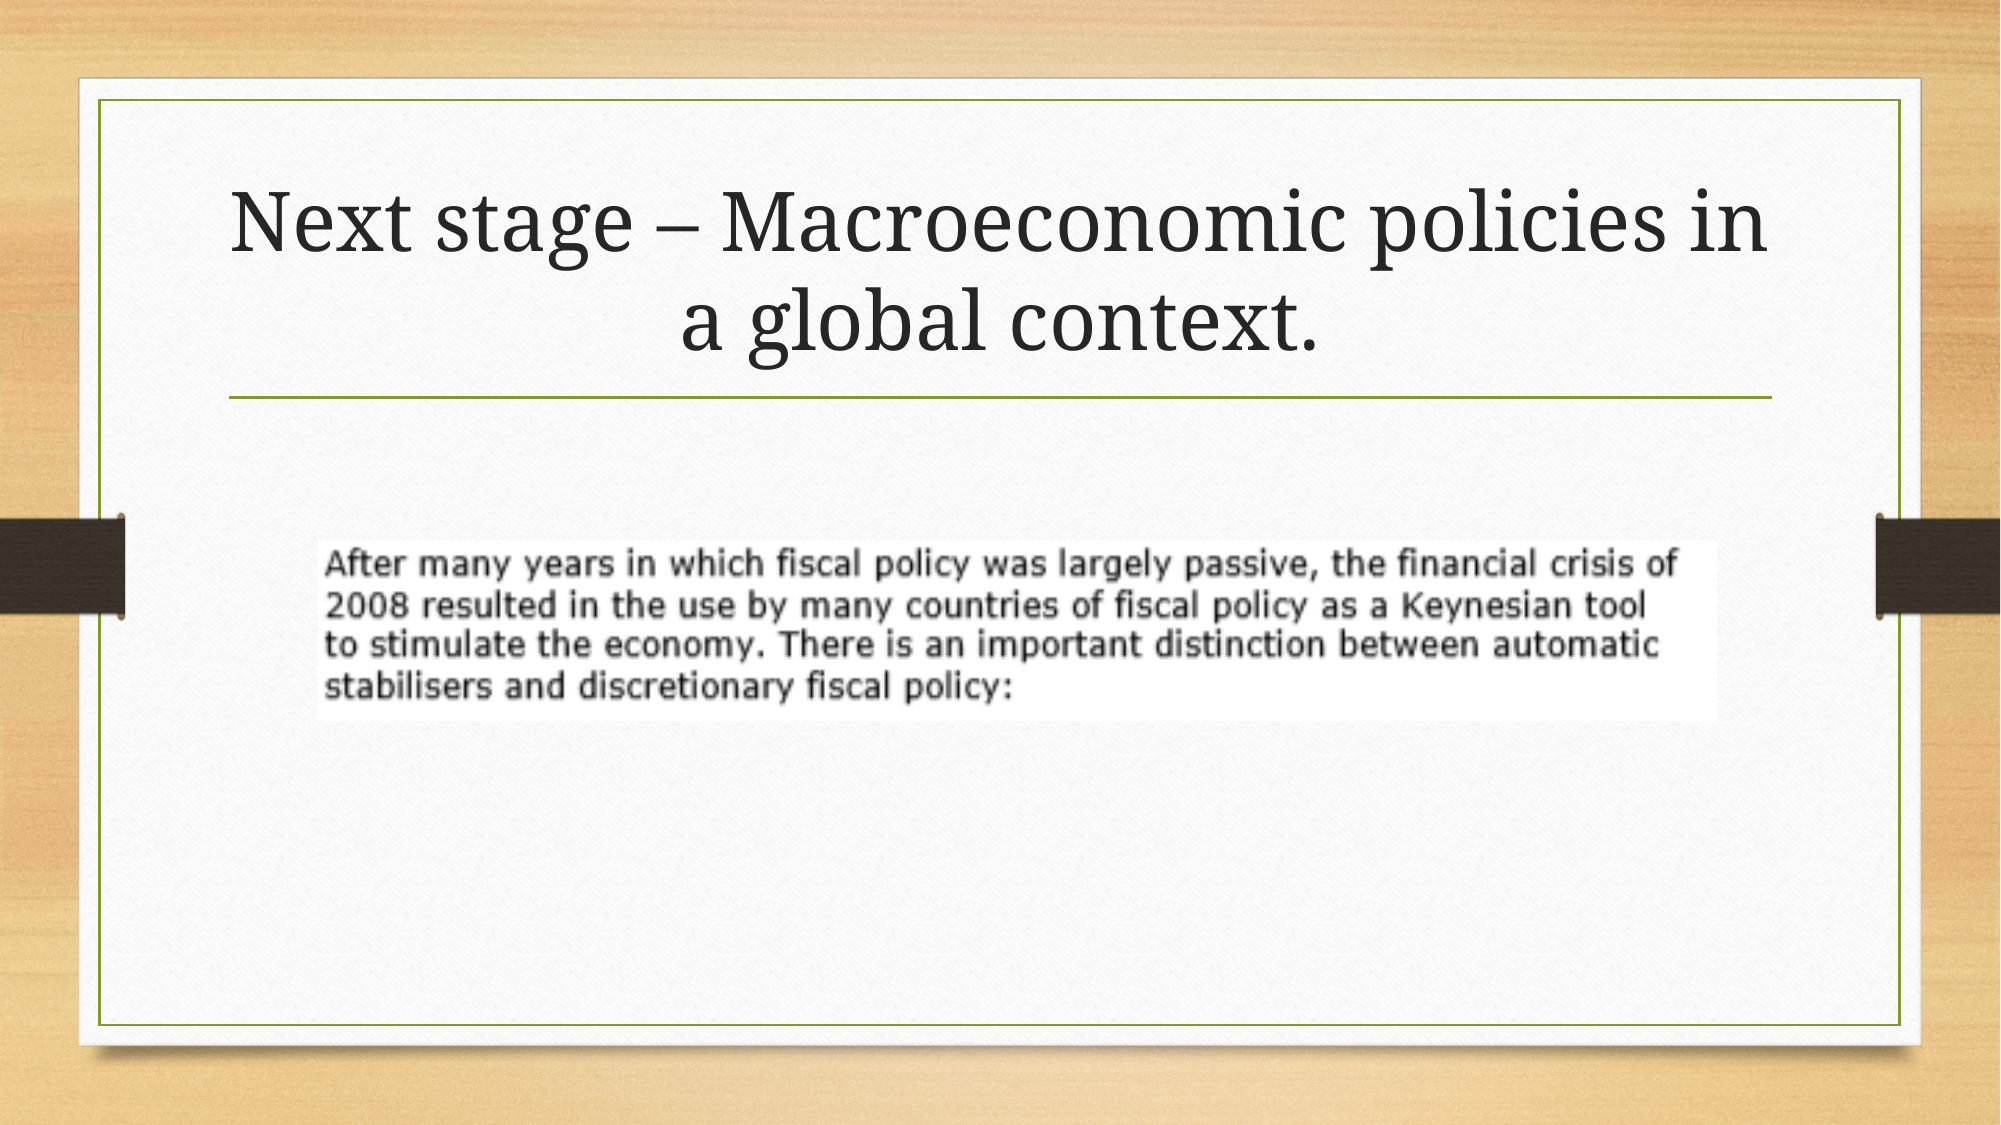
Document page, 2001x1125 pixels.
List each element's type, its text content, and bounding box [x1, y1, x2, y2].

title Next stage – Macroeconomic policies in a global context. [212, 161, 1788, 375]
picture [0, 0, 2001, 1125]
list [318, 540, 1717, 721]
